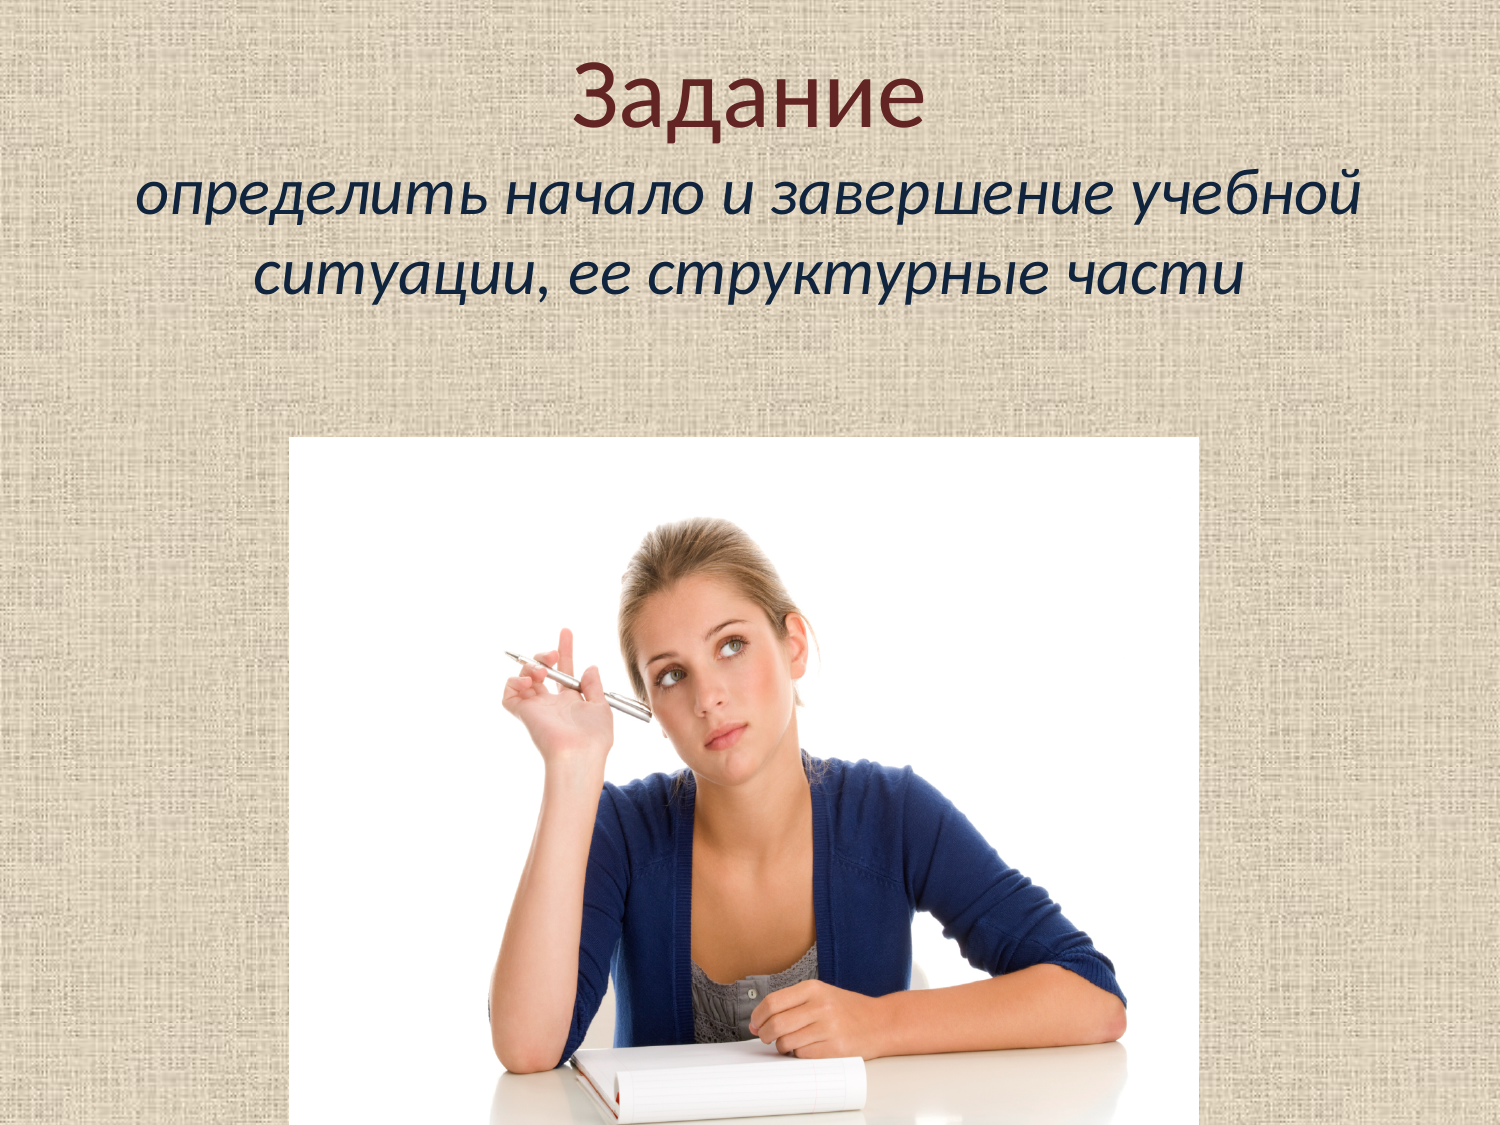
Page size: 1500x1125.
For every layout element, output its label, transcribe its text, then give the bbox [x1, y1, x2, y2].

title Задание определить начало и завершение учебной ситуации, ее структурные части [75, 45, 1425, 291]
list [288, 437, 1200, 1125]
picture [0, 0, 1500, 1125]
